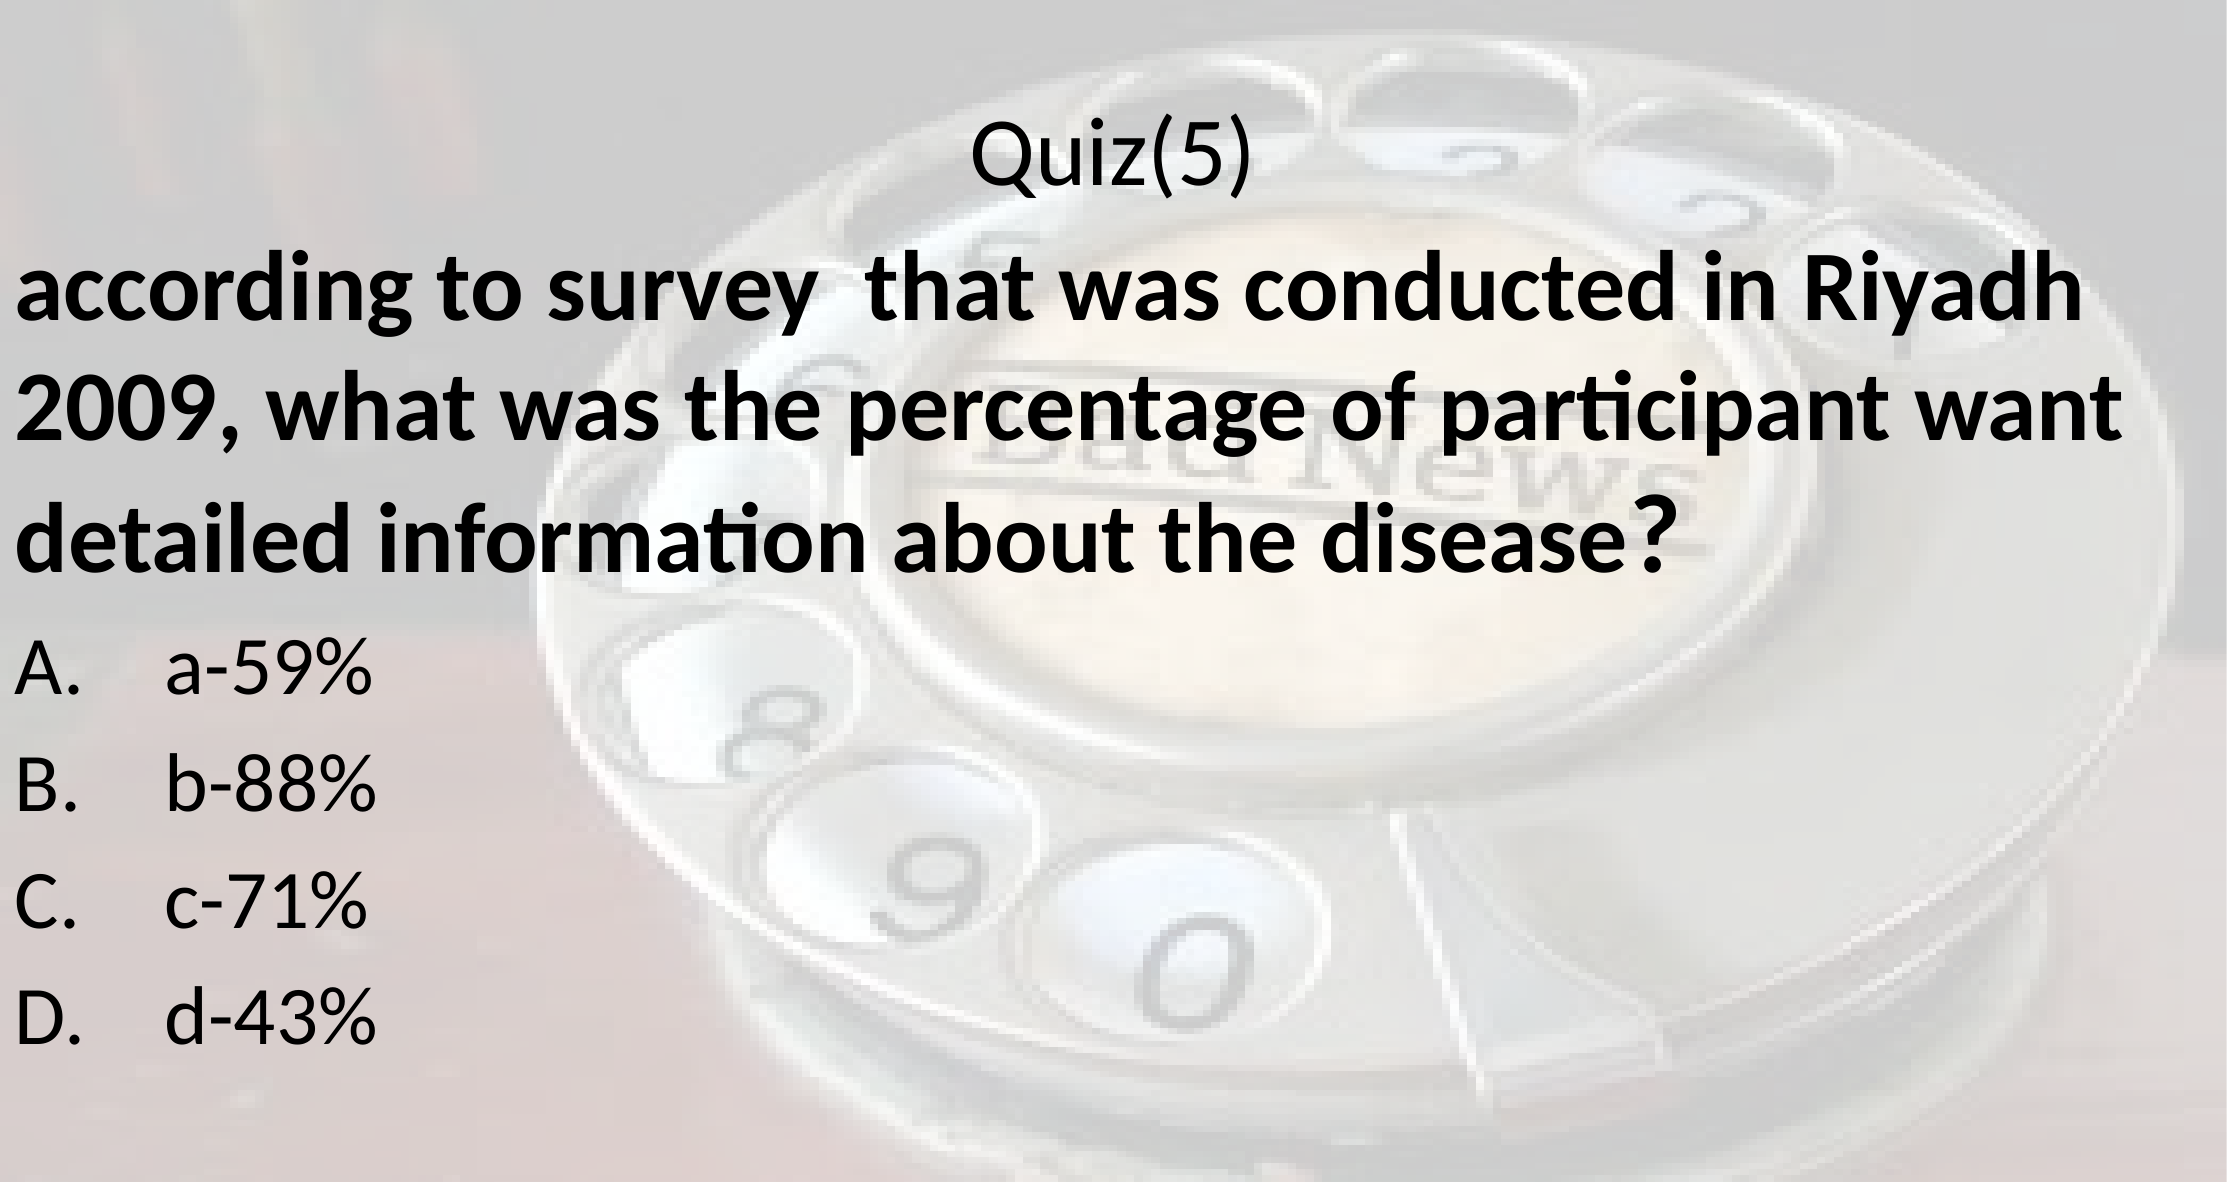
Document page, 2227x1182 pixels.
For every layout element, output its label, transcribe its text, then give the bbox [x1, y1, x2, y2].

title Quiz(5) [111, 47, 2116, 212]
text_box according to survey that was conducted in Riyadh 2009, what was the percentage of participant want detailed information about the disease? a-59% b-88% c-71% d-43% [0, 212, 2162, 1117]
